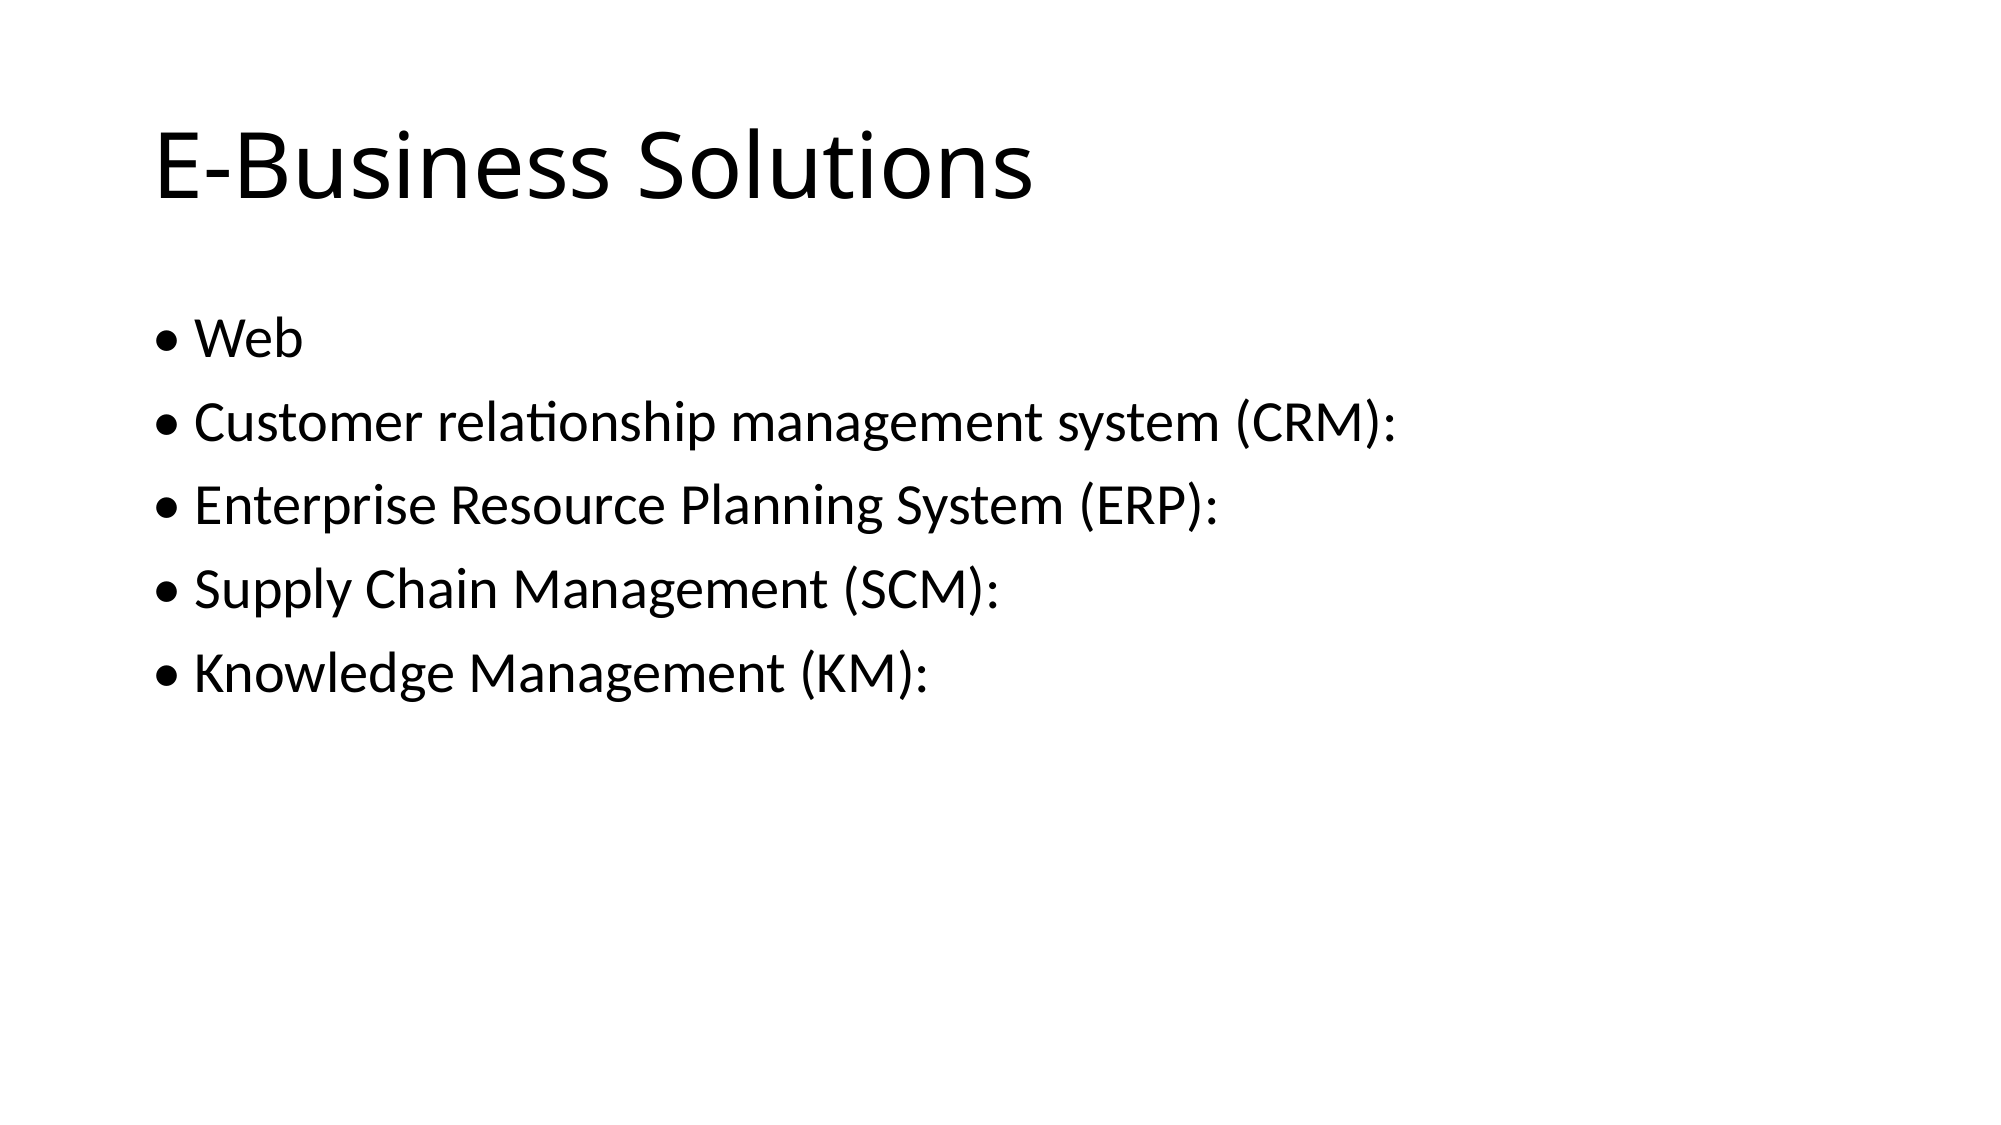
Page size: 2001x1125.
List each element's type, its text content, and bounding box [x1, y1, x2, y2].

title E-Business Solutions [137, 59, 1863, 278]
list • Web • Customer relationship management system (CRM): • Enterprise Resource Planning System (ERP): • Supply Chain Management (SCM): • Knowledge Management (KM): [137, 299, 1863, 1014]
